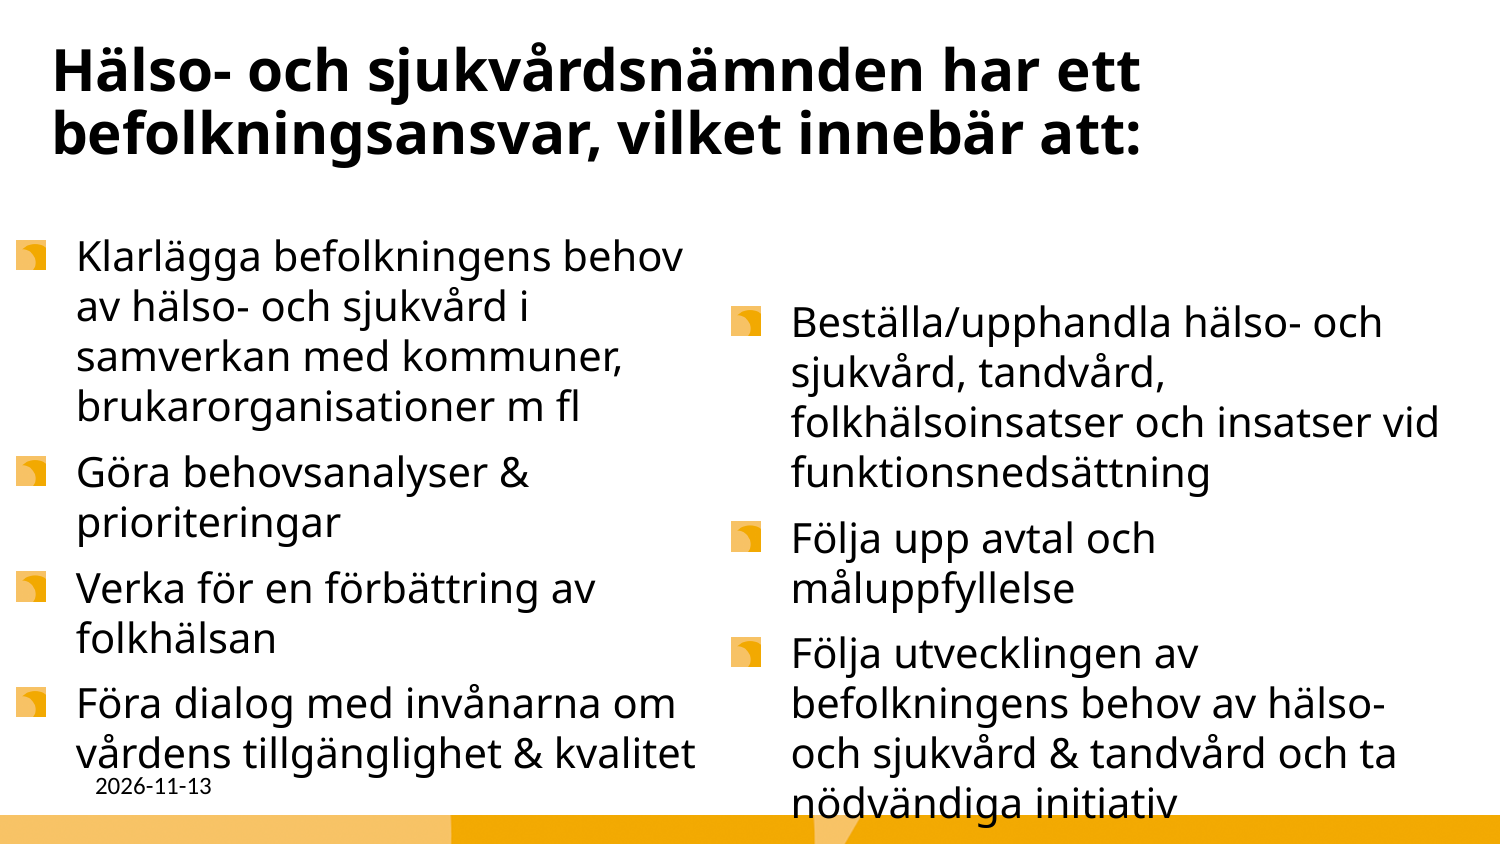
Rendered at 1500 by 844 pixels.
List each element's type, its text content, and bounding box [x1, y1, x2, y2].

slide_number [80, 761, 281, 807]
picture [0, 815, 1500, 844]
picture [16, 687, 46, 717]
picture [16, 456, 46, 486]
picture [16, 571, 46, 602]
picture [731, 521, 761, 552]
picture [16, 240, 46, 270]
picture [731, 637, 761, 667]
picture [731, 306, 761, 336]
list Klarlägga befolkningens behov av hälso- och sjukvård i samverkan med kommuner, brukarorganisationer m fl Göra behovsanalyser & prioriteringar Verka för en förbättring av folkhälsan Föra dialog med invånarna om vårdens tillgänglighet & kvalitet Beställa/upphandla hälso- och sjukvård, tandvård, folkhälsoinsatser och insatser vid funktionsnedsättning Följa upp avtal och måluppfyllelse Följa utvecklingen av befolkningens behov av hälso- och sjukvård & tandvård och ta nödvändiga initiativ [16, 230, 1447, 785]
title Hälso- och sjukvårdsnämnden har ett befolkningsansvar, vilket innebär att: [51, 76, 1377, 202]
